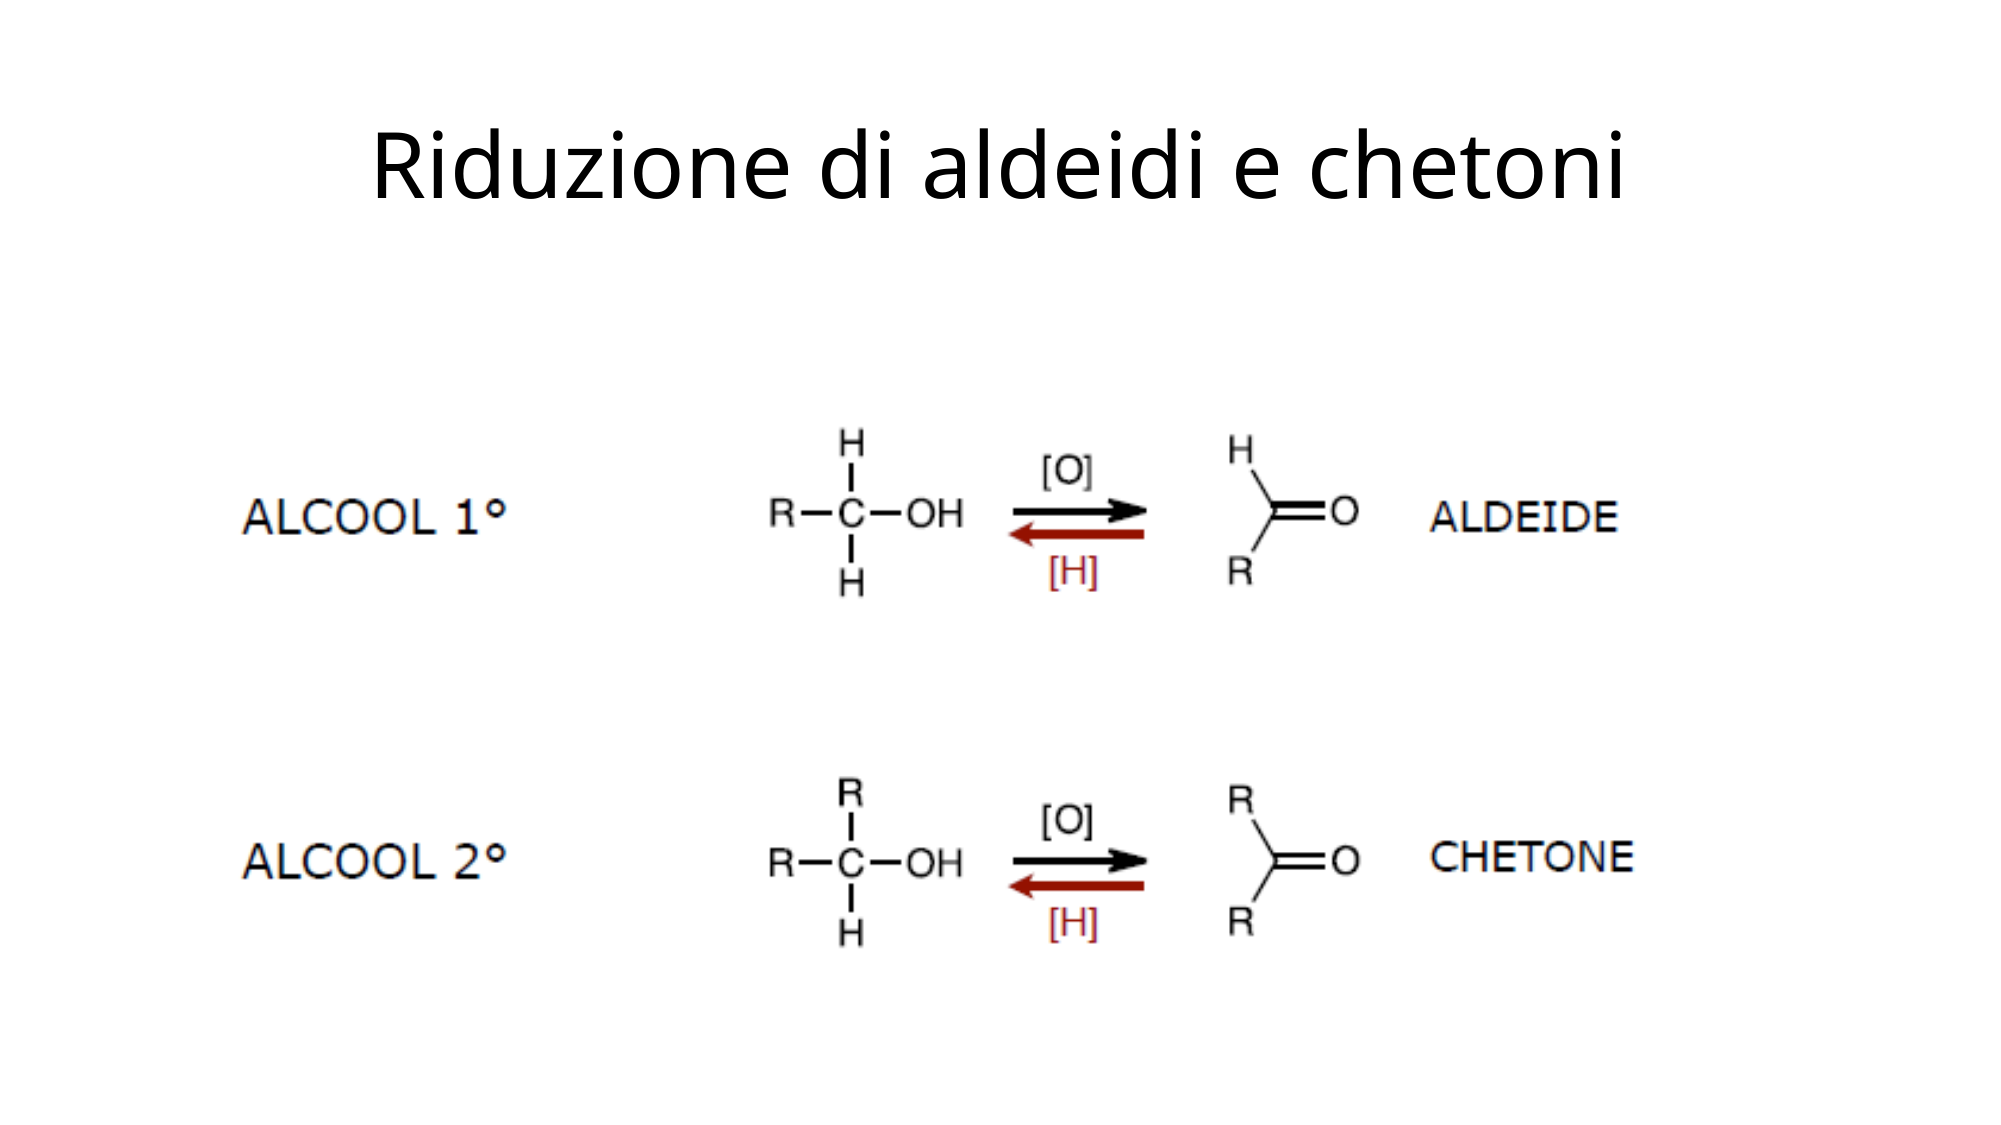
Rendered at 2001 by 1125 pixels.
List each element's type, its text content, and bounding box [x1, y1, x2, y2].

title Riduzione di aldeidi e chetoni [137, 59, 1863, 278]
picture [185, 352, 1711, 1050]
